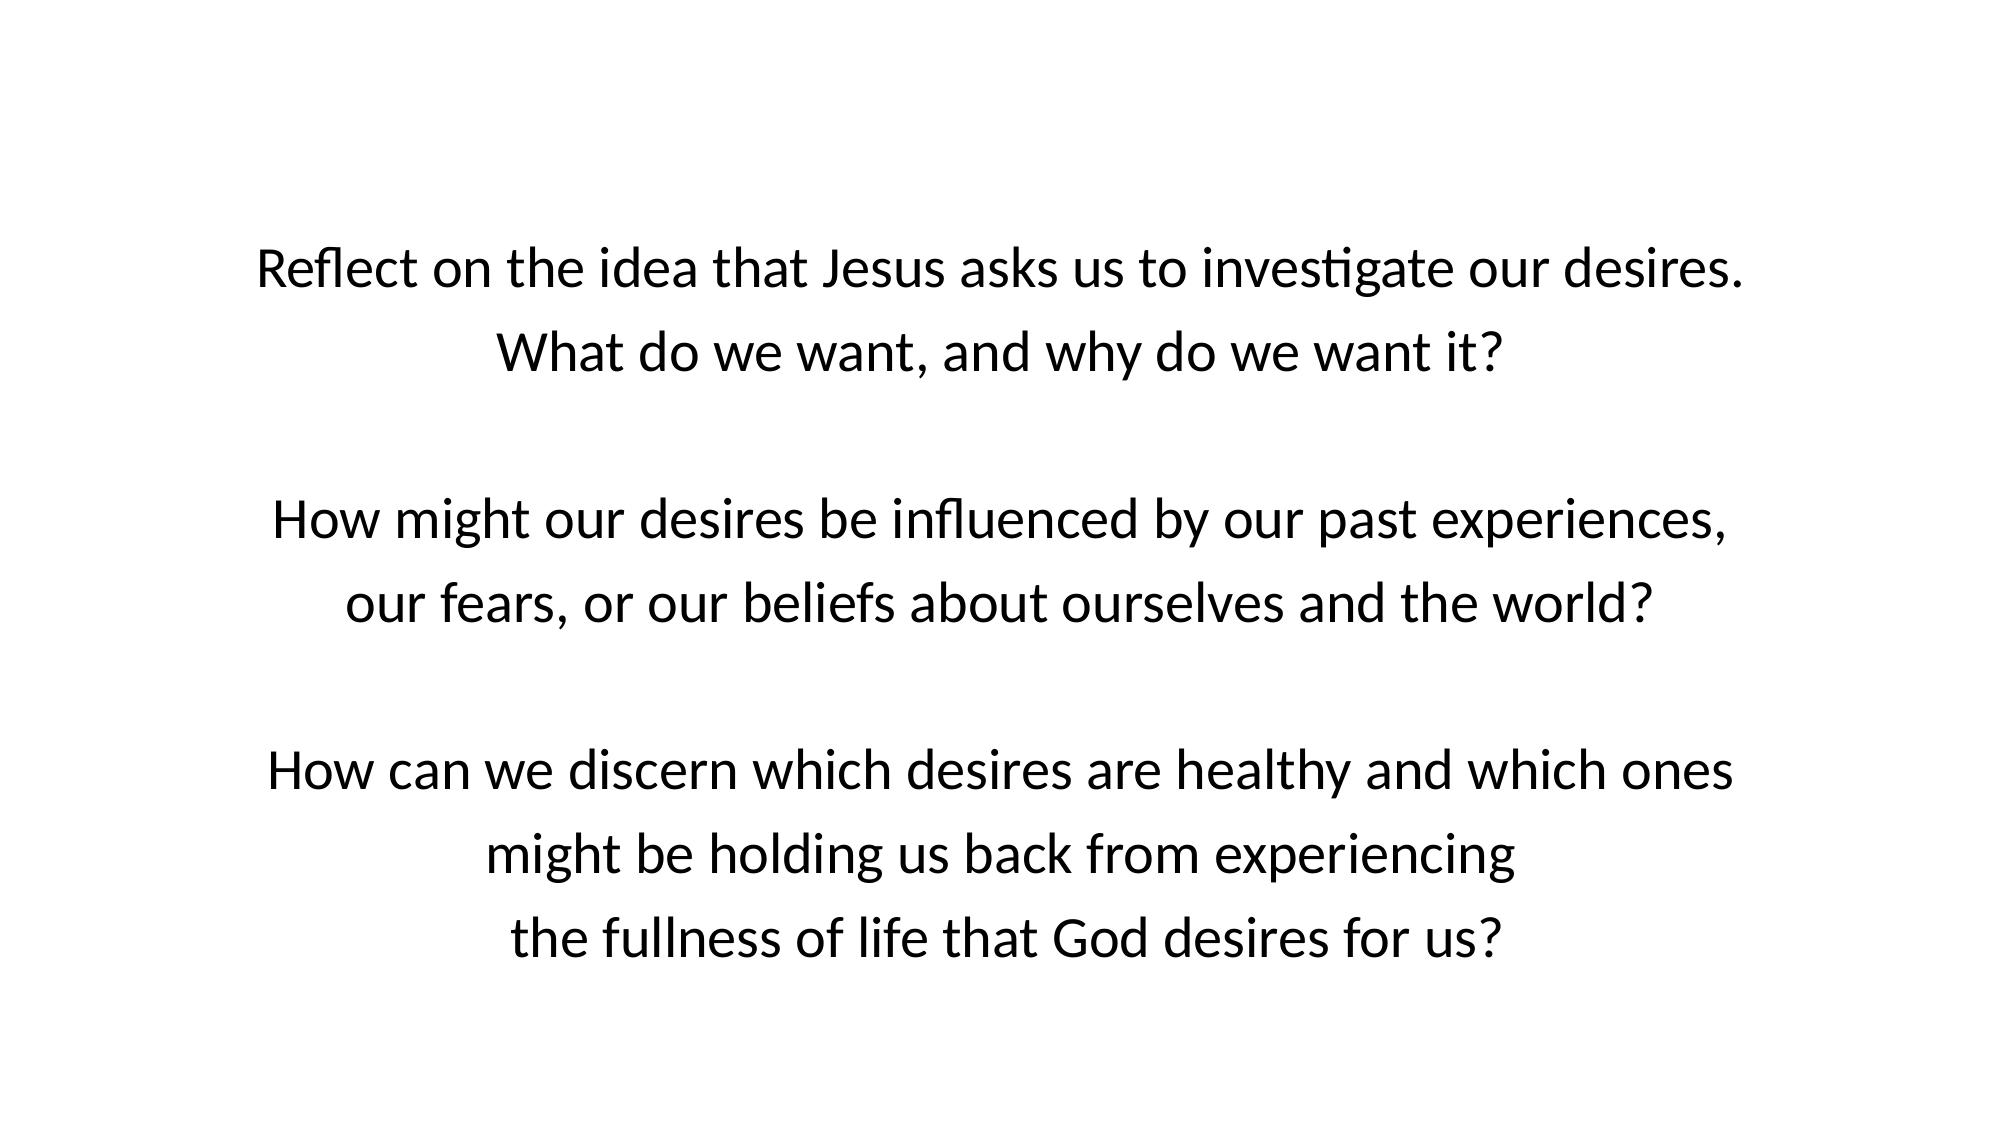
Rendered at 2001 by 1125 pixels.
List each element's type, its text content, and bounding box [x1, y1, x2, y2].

list Reflect on the idea that Jesus asks us to investigate our desires. What do we want, and why do we want it? How might our desires be influenced by our past experiences, our fears, or our beliefs about ourselves and the world? How can we discern which desires are healthy and which ones might be holding us back from experiencing the fullness of life that God desires for us? [99, 55, 1916, 1046]
